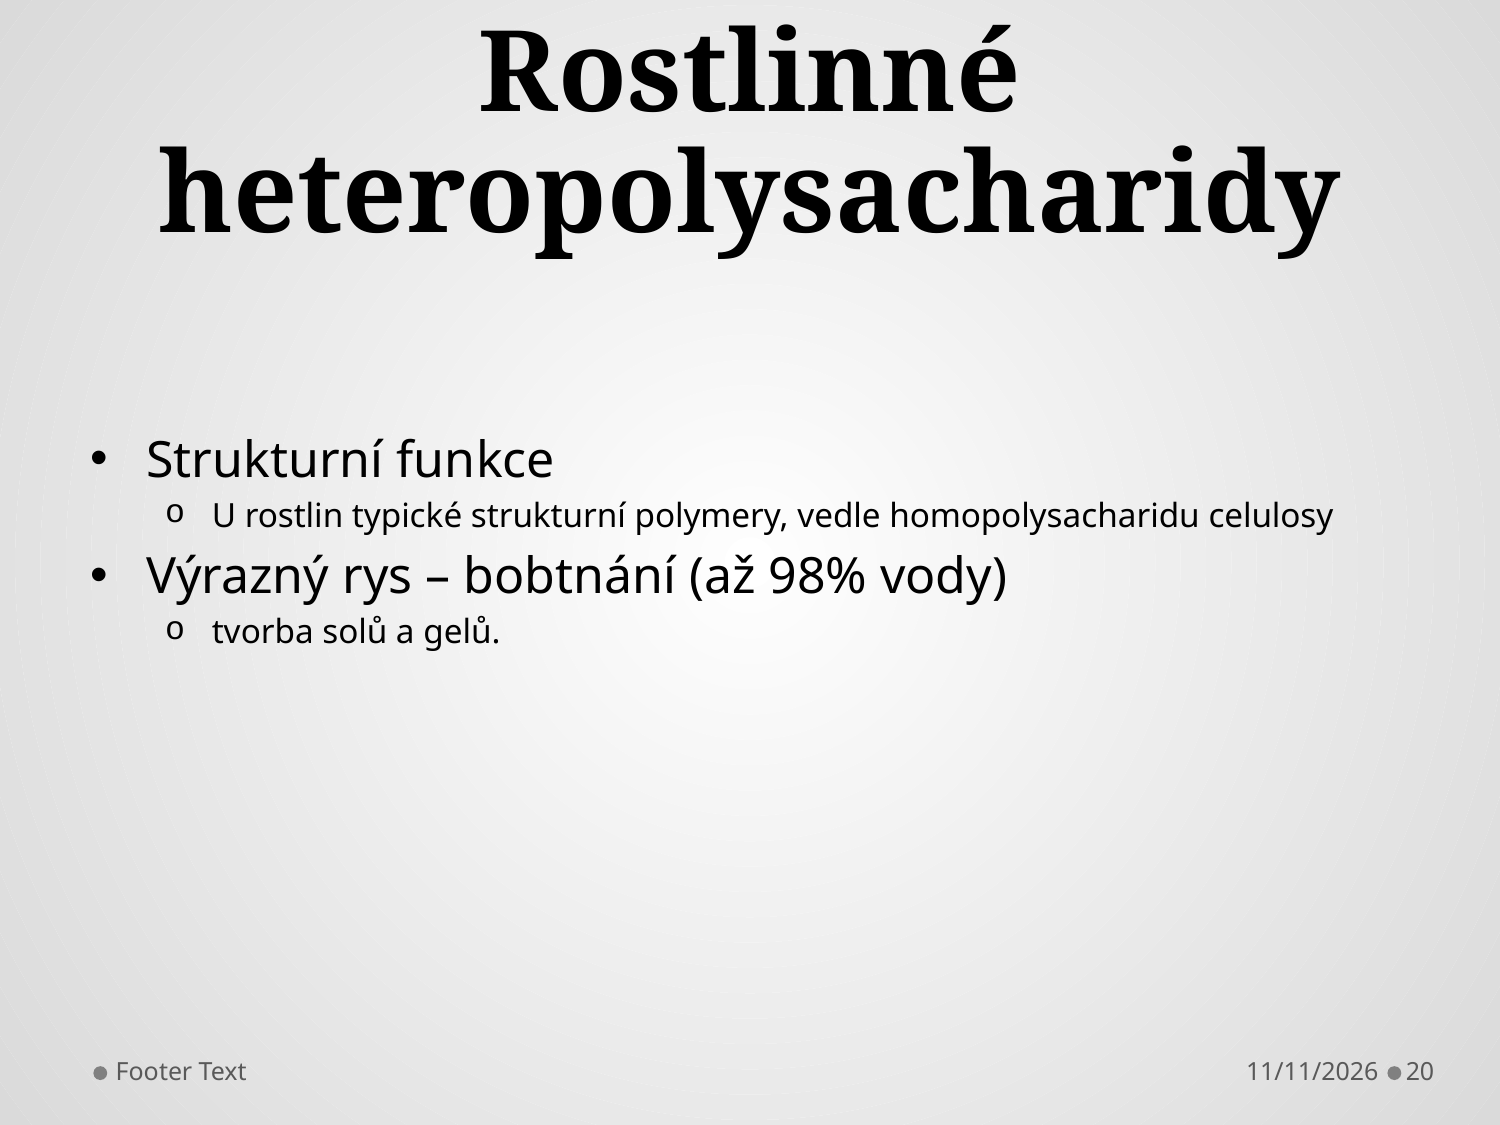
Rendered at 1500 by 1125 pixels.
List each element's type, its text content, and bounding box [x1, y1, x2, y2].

slide_number 20 [1401, 1042, 1494, 1103]
list Strukturní funkce U rostlin typické strukturní polymery, vedle homopolysacharidu celulosy Výrazný rys – bobtnání (až 98% vody) tvorba solů a gelů. [75, 349, 1425, 1005]
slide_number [1043, 1042, 1386, 1103]
title Rostlinné heteropolysacharidy [75, 0, 1425, 263]
footer Footer Text [108, 1042, 576, 1103]
